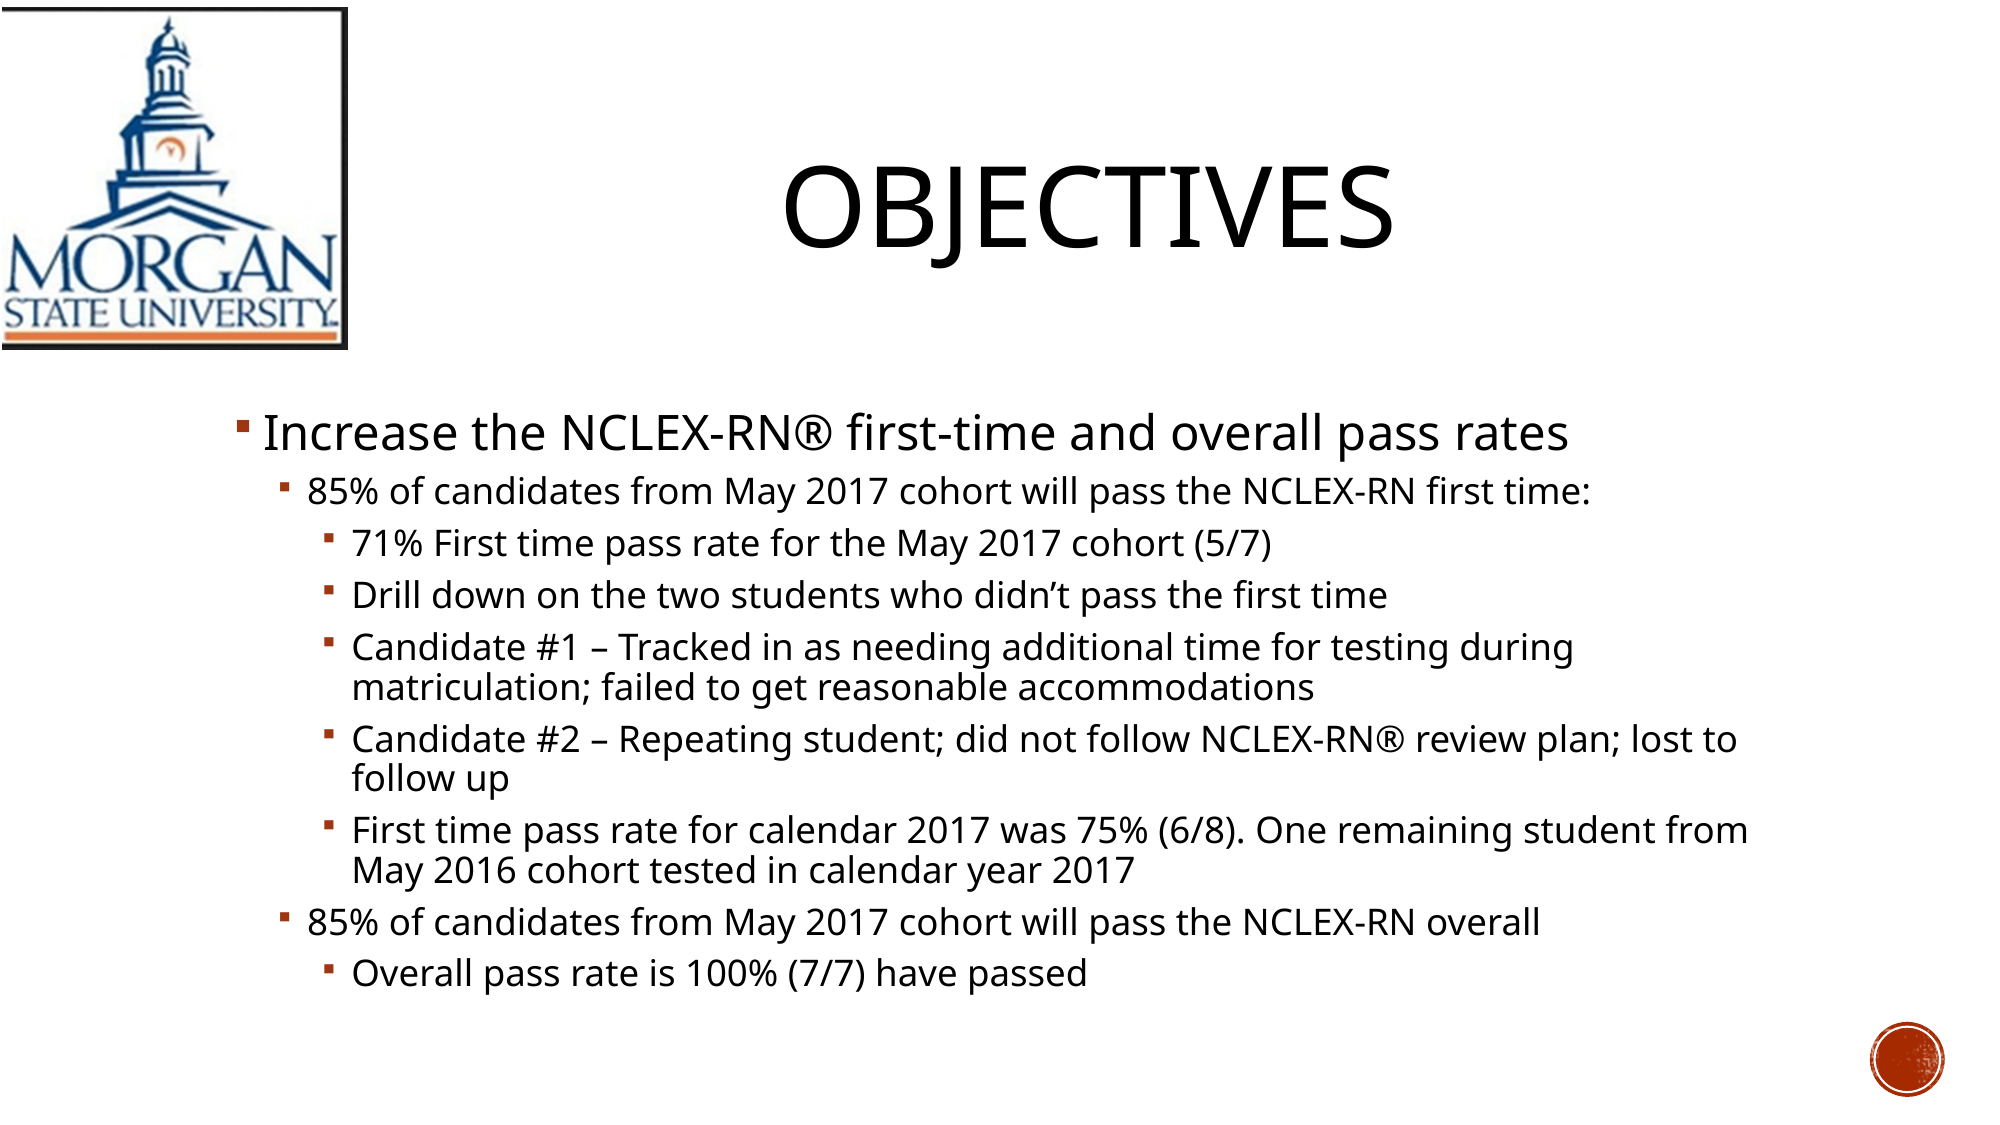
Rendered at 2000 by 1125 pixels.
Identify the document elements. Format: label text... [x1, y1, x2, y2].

list Increase the NCLEX-RN® first-time and overall pass rates 85% of candidates from May 2017 cohort will pass the NCLEX-RN first time: 71% First time pass rate for the May 2017 cohort (5/7) Drill down on the two students who didn’t pass the first time Candidate #1 – Tracked in as needing additional time for testing during matriculation; failed to get reasonable accommodations Candidate #2 – Repeating student; did not follow NCLEX-RN® review plan; lost to follow up First time pass rate for calendar 2017 was 75% (6/8). One remaining student from May 2016 cohort tested in calendar year 2017 85% of candidates from May 2017 cohort will pass the NCLEX-RN overall Overall pass rate is 100% (7/7) have passed [174, 343, 1825, 1008]
title Objectives [348, 79, 1825, 343]
picture [2, 7, 348, 350]
